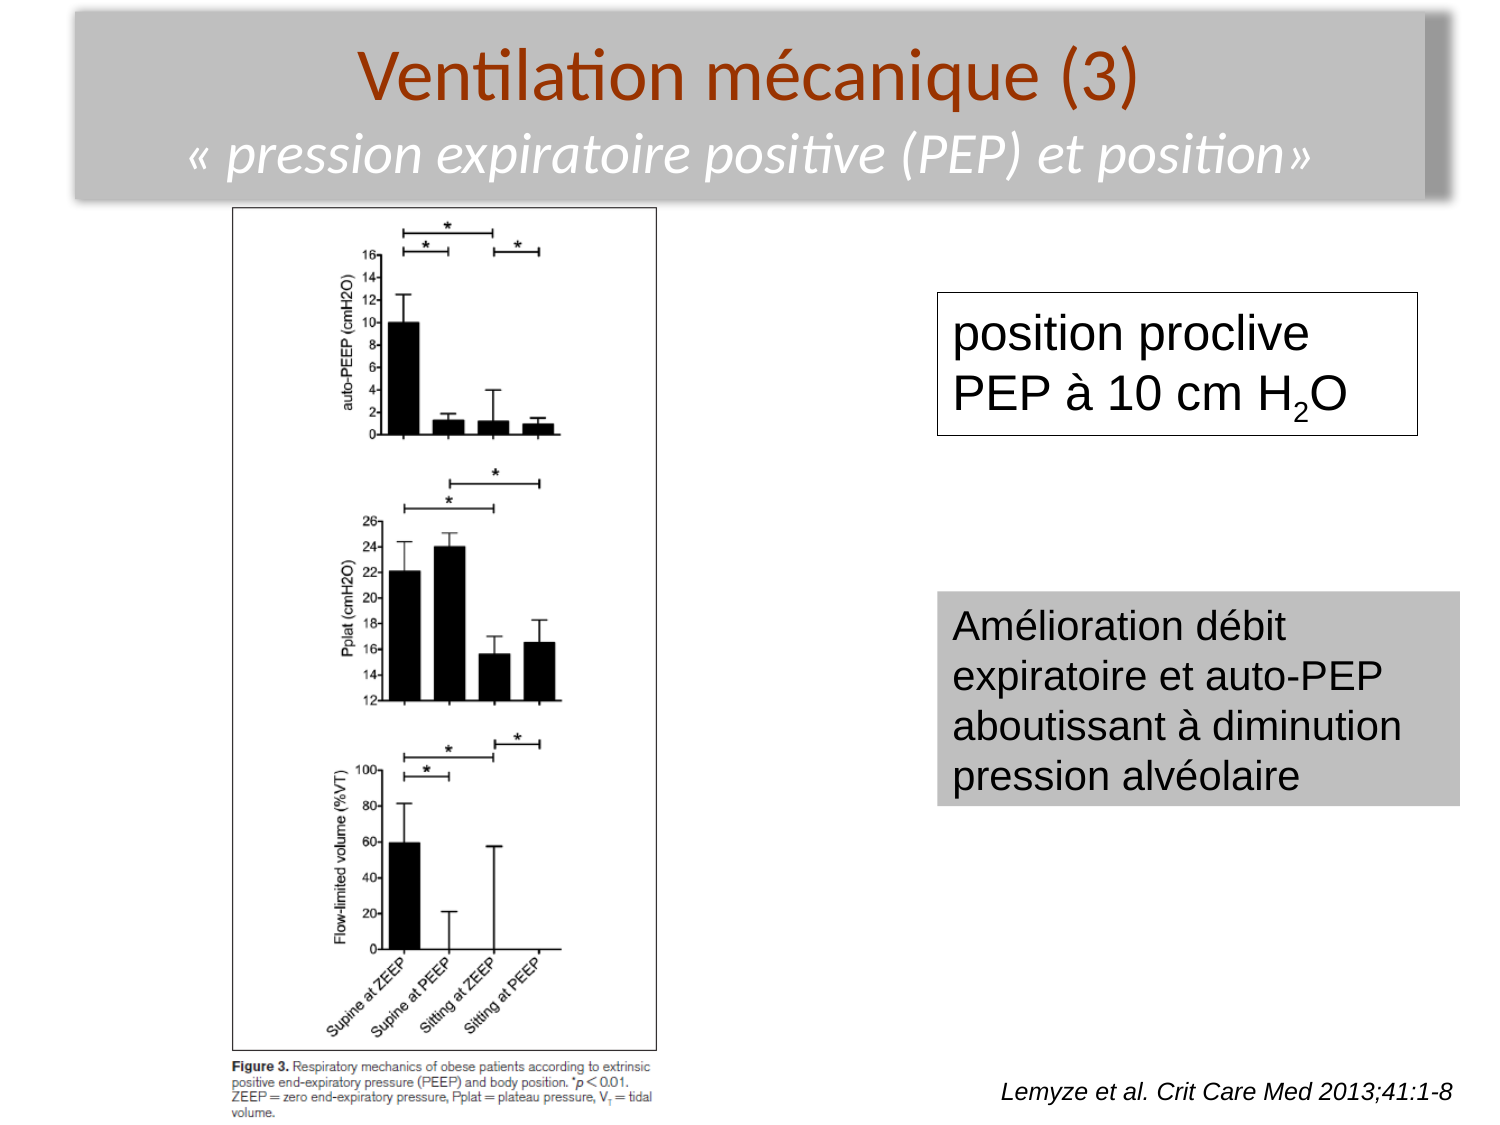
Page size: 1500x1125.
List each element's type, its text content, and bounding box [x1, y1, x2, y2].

picture [222, 196, 667, 1125]
text_box Lemyze et al. Crit Care Med 2013;41:1-8 [985, 1068, 1469, 1114]
text_box Amélioration débit expiratoire et auto-PEP aboutissant à diminution pression alvéolaire [937, 591, 1460, 807]
text_box position proclive PEP à 10 cm H2O [937, 292, 1418, 436]
title Ventilation mécanique (3) « pression expiratoire positive (PEP) et position» [74, 11, 1426, 200]
